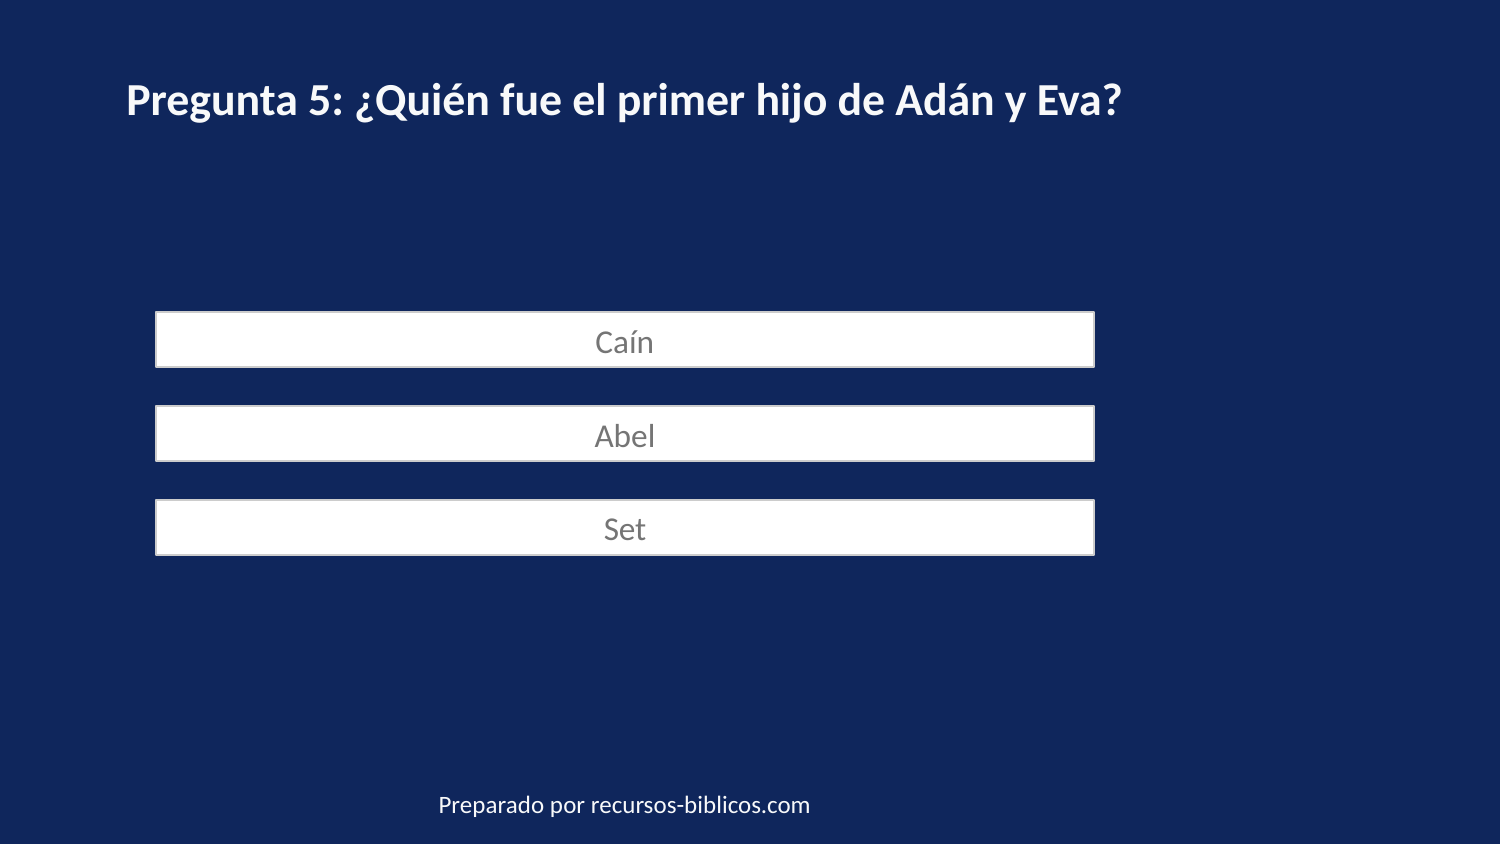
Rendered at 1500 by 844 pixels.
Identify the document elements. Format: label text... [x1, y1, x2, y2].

text_box Abel [156, 406, 1094, 462]
text_box Preparado por recursos-biblicos.com [78, 781, 1172, 827]
text_box Set [156, 499, 1094, 555]
text_box Caín [156, 312, 1094, 368]
text_box Pregunta 5: ¿Quién fue el primer hijo de Adán y Eva? [78, 62, 1172, 133]
